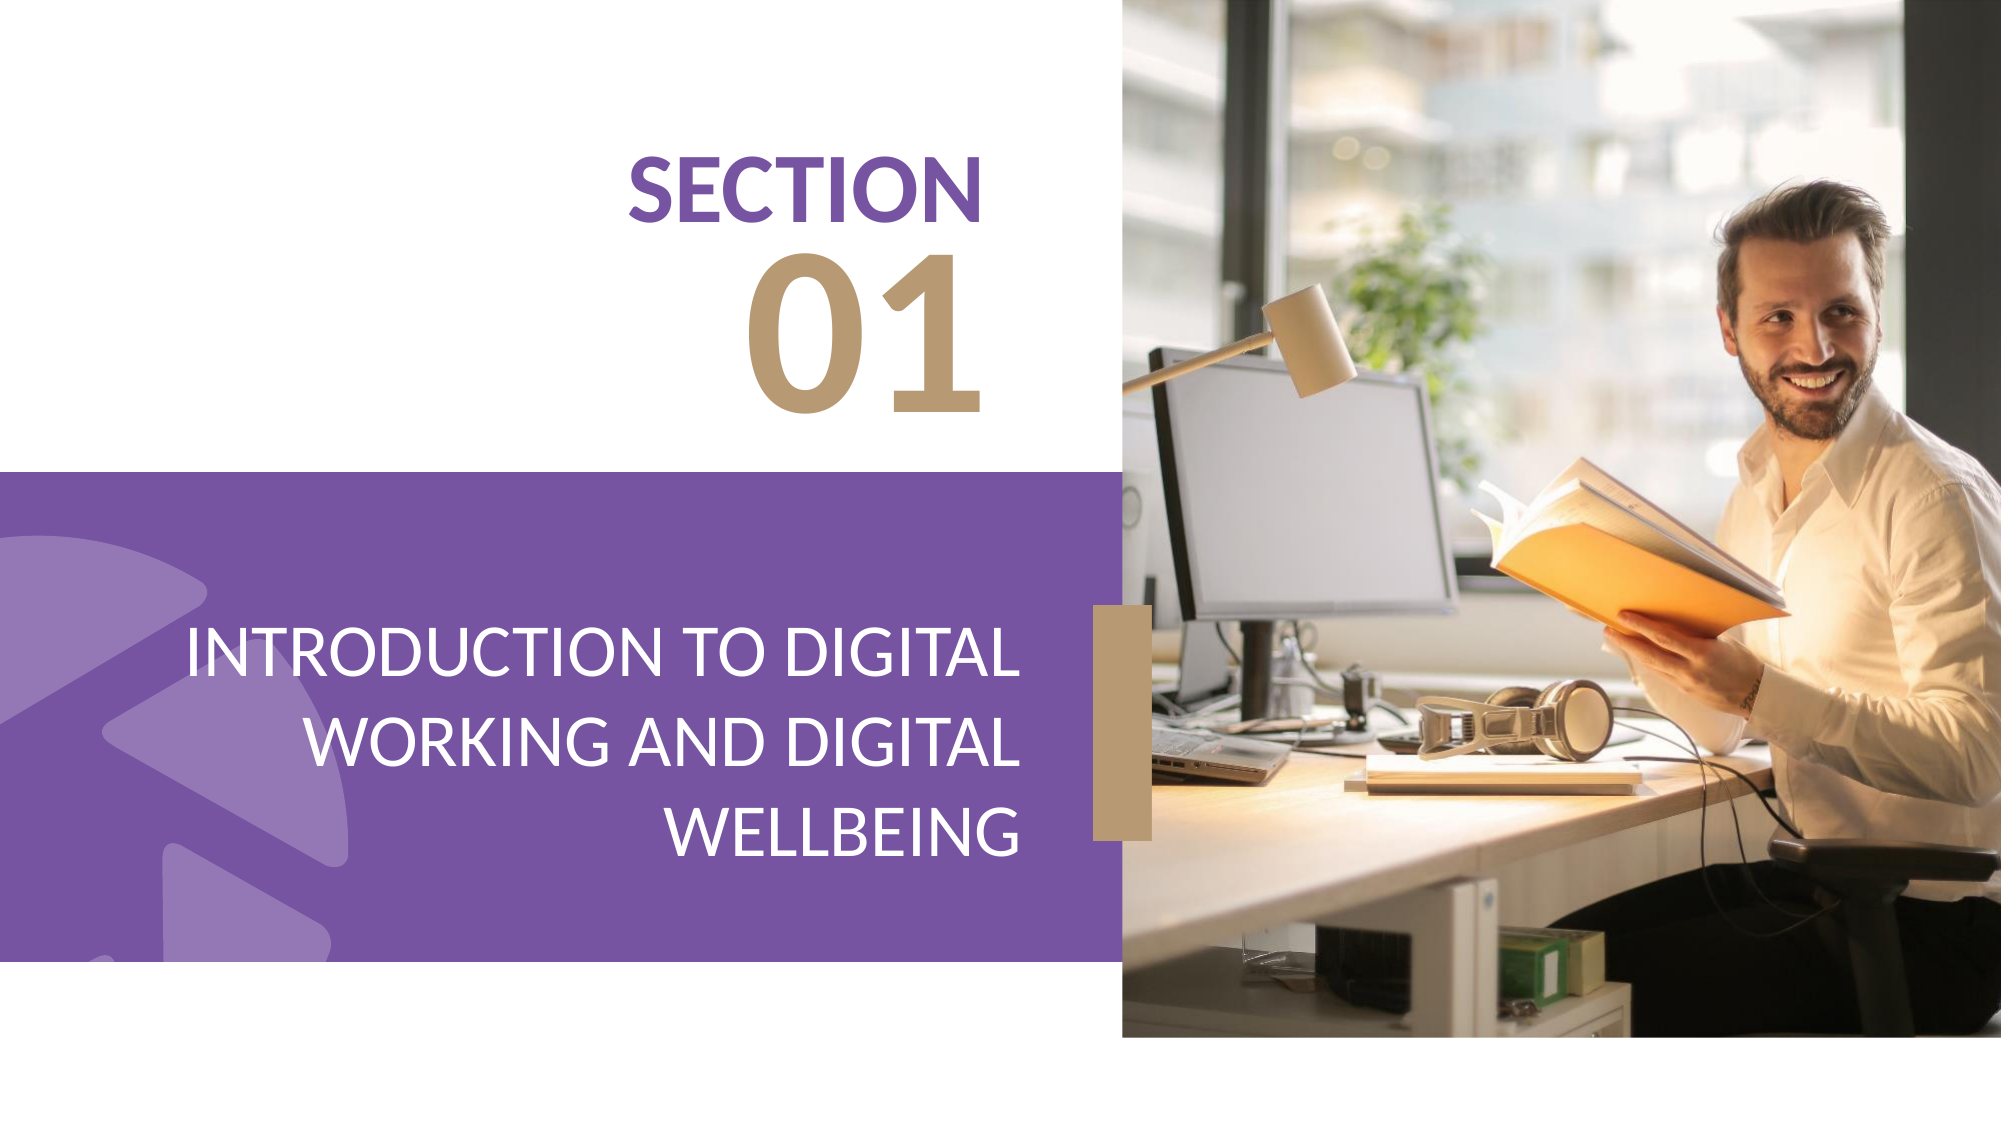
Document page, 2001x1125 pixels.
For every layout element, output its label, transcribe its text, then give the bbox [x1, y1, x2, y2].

list SECTION [302, 115, 1000, 261]
list 01 [302, 163, 1005, 288]
list INTRODUCTION TO DIGITAL WORKING AND DIGITAL WELLBEING [115, 594, 1037, 754]
picture [1122, 0, 2001, 1038]
